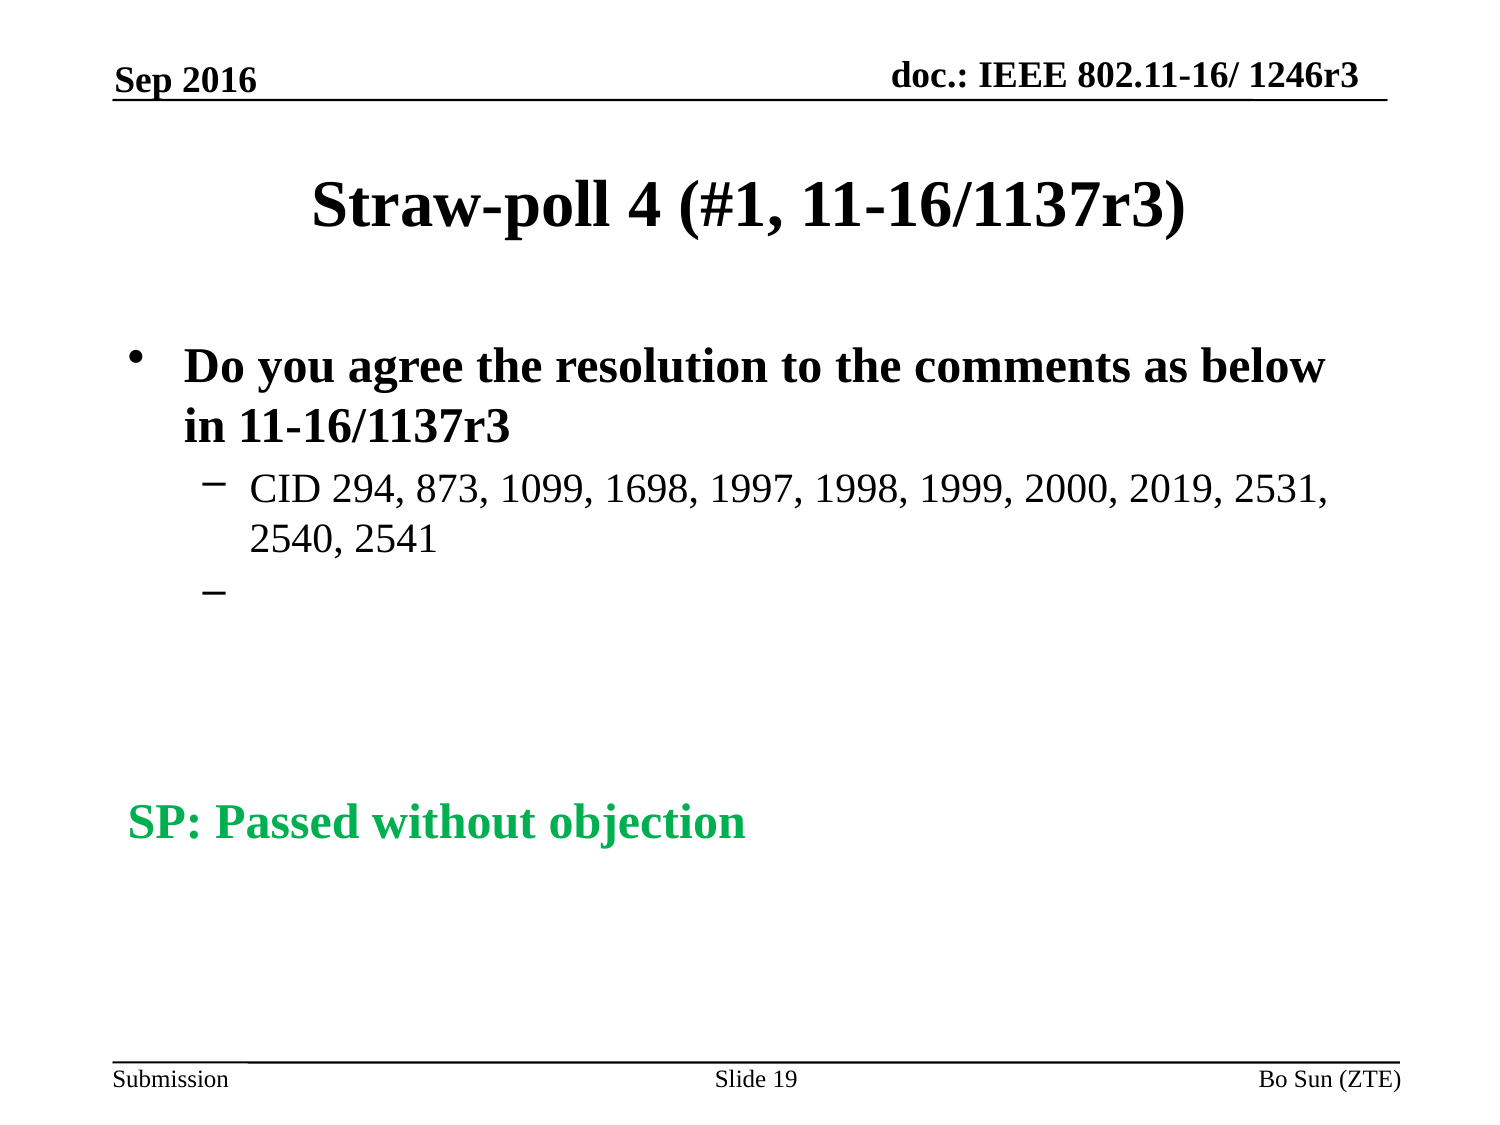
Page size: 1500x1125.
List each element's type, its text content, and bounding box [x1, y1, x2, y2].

title Straw-poll 4 (#1, 11-16/1137r3) [112, 112, 1388, 288]
list Do you agree the resolution to the comments as below in 11-16/1137r3 CID 294, 873, 1099, 1698, 1997, 1998, 1999, 2000, 2019, 2531, 2540, 2541 SP: Passed without objection [112, 324, 1388, 1000]
slide_number Slide 19 [712, 1061, 800, 1093]
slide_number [114, 54, 259, 101]
footer Bo Sun (ZTE) [1256, 1061, 1402, 1093]
